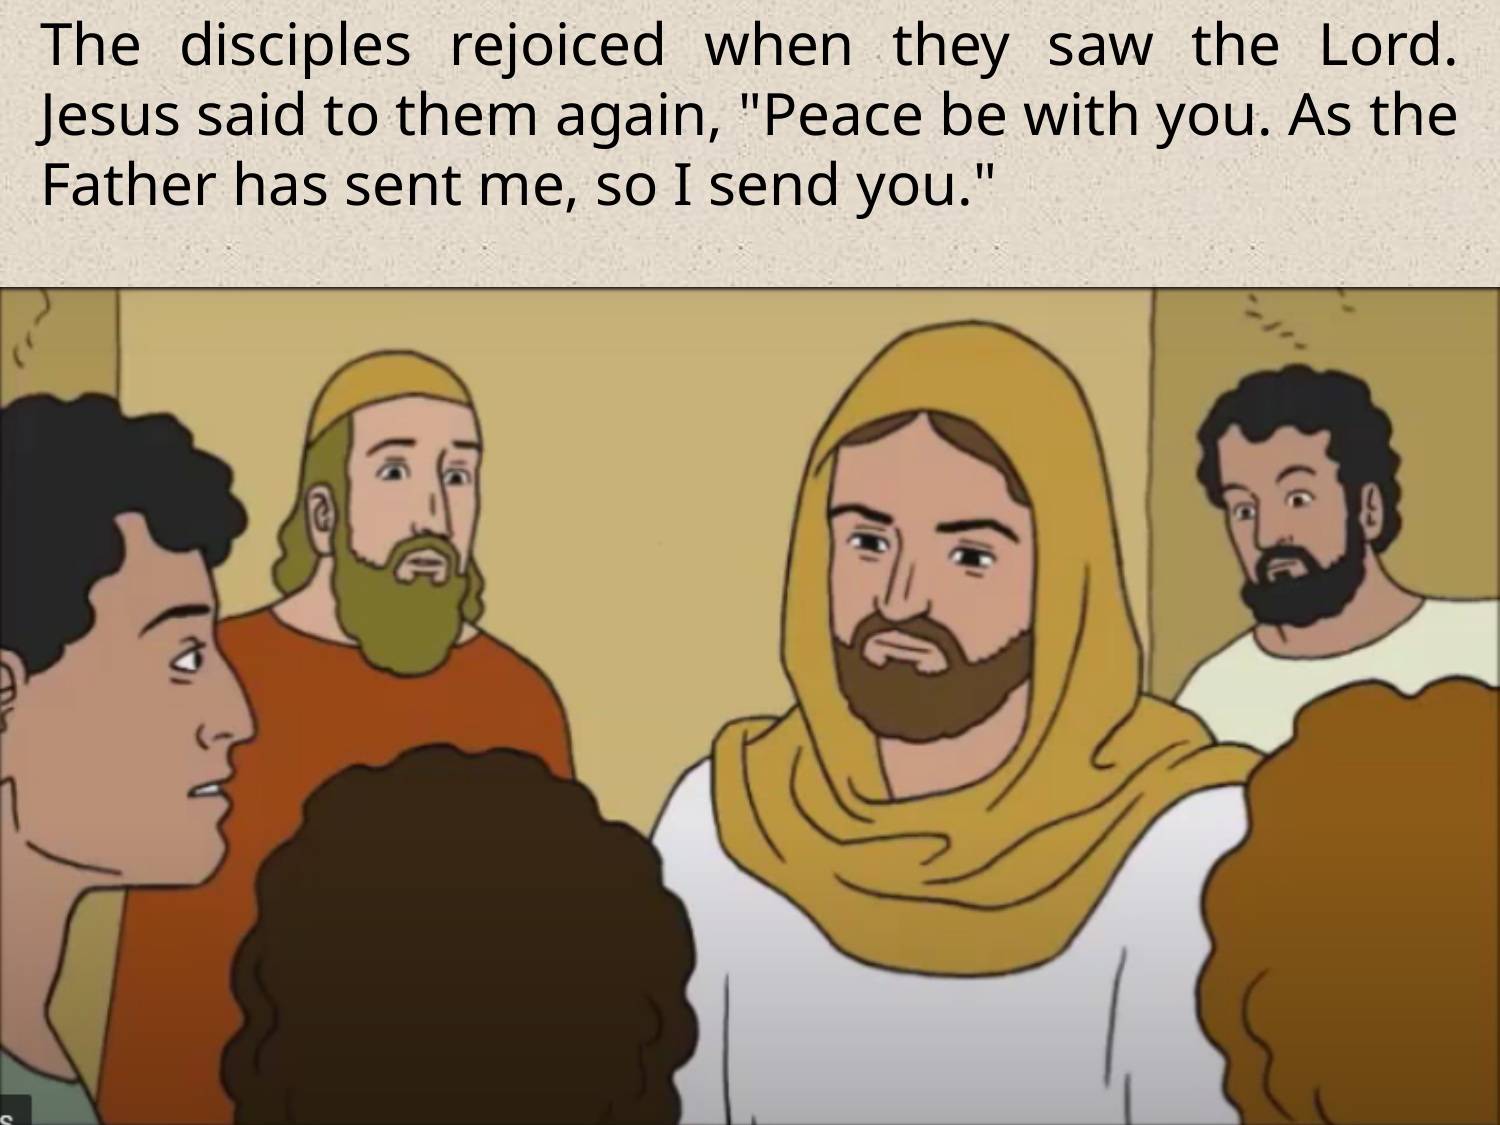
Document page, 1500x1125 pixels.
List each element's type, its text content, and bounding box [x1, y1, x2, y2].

text_box The disciples rejoiced when they saw the Lord. Jesus said to them again, "Peace be with you. As the Father has sent me, so I send you." [25, 0, 1474, 285]
picture [0, 0, 1500, 1125]
